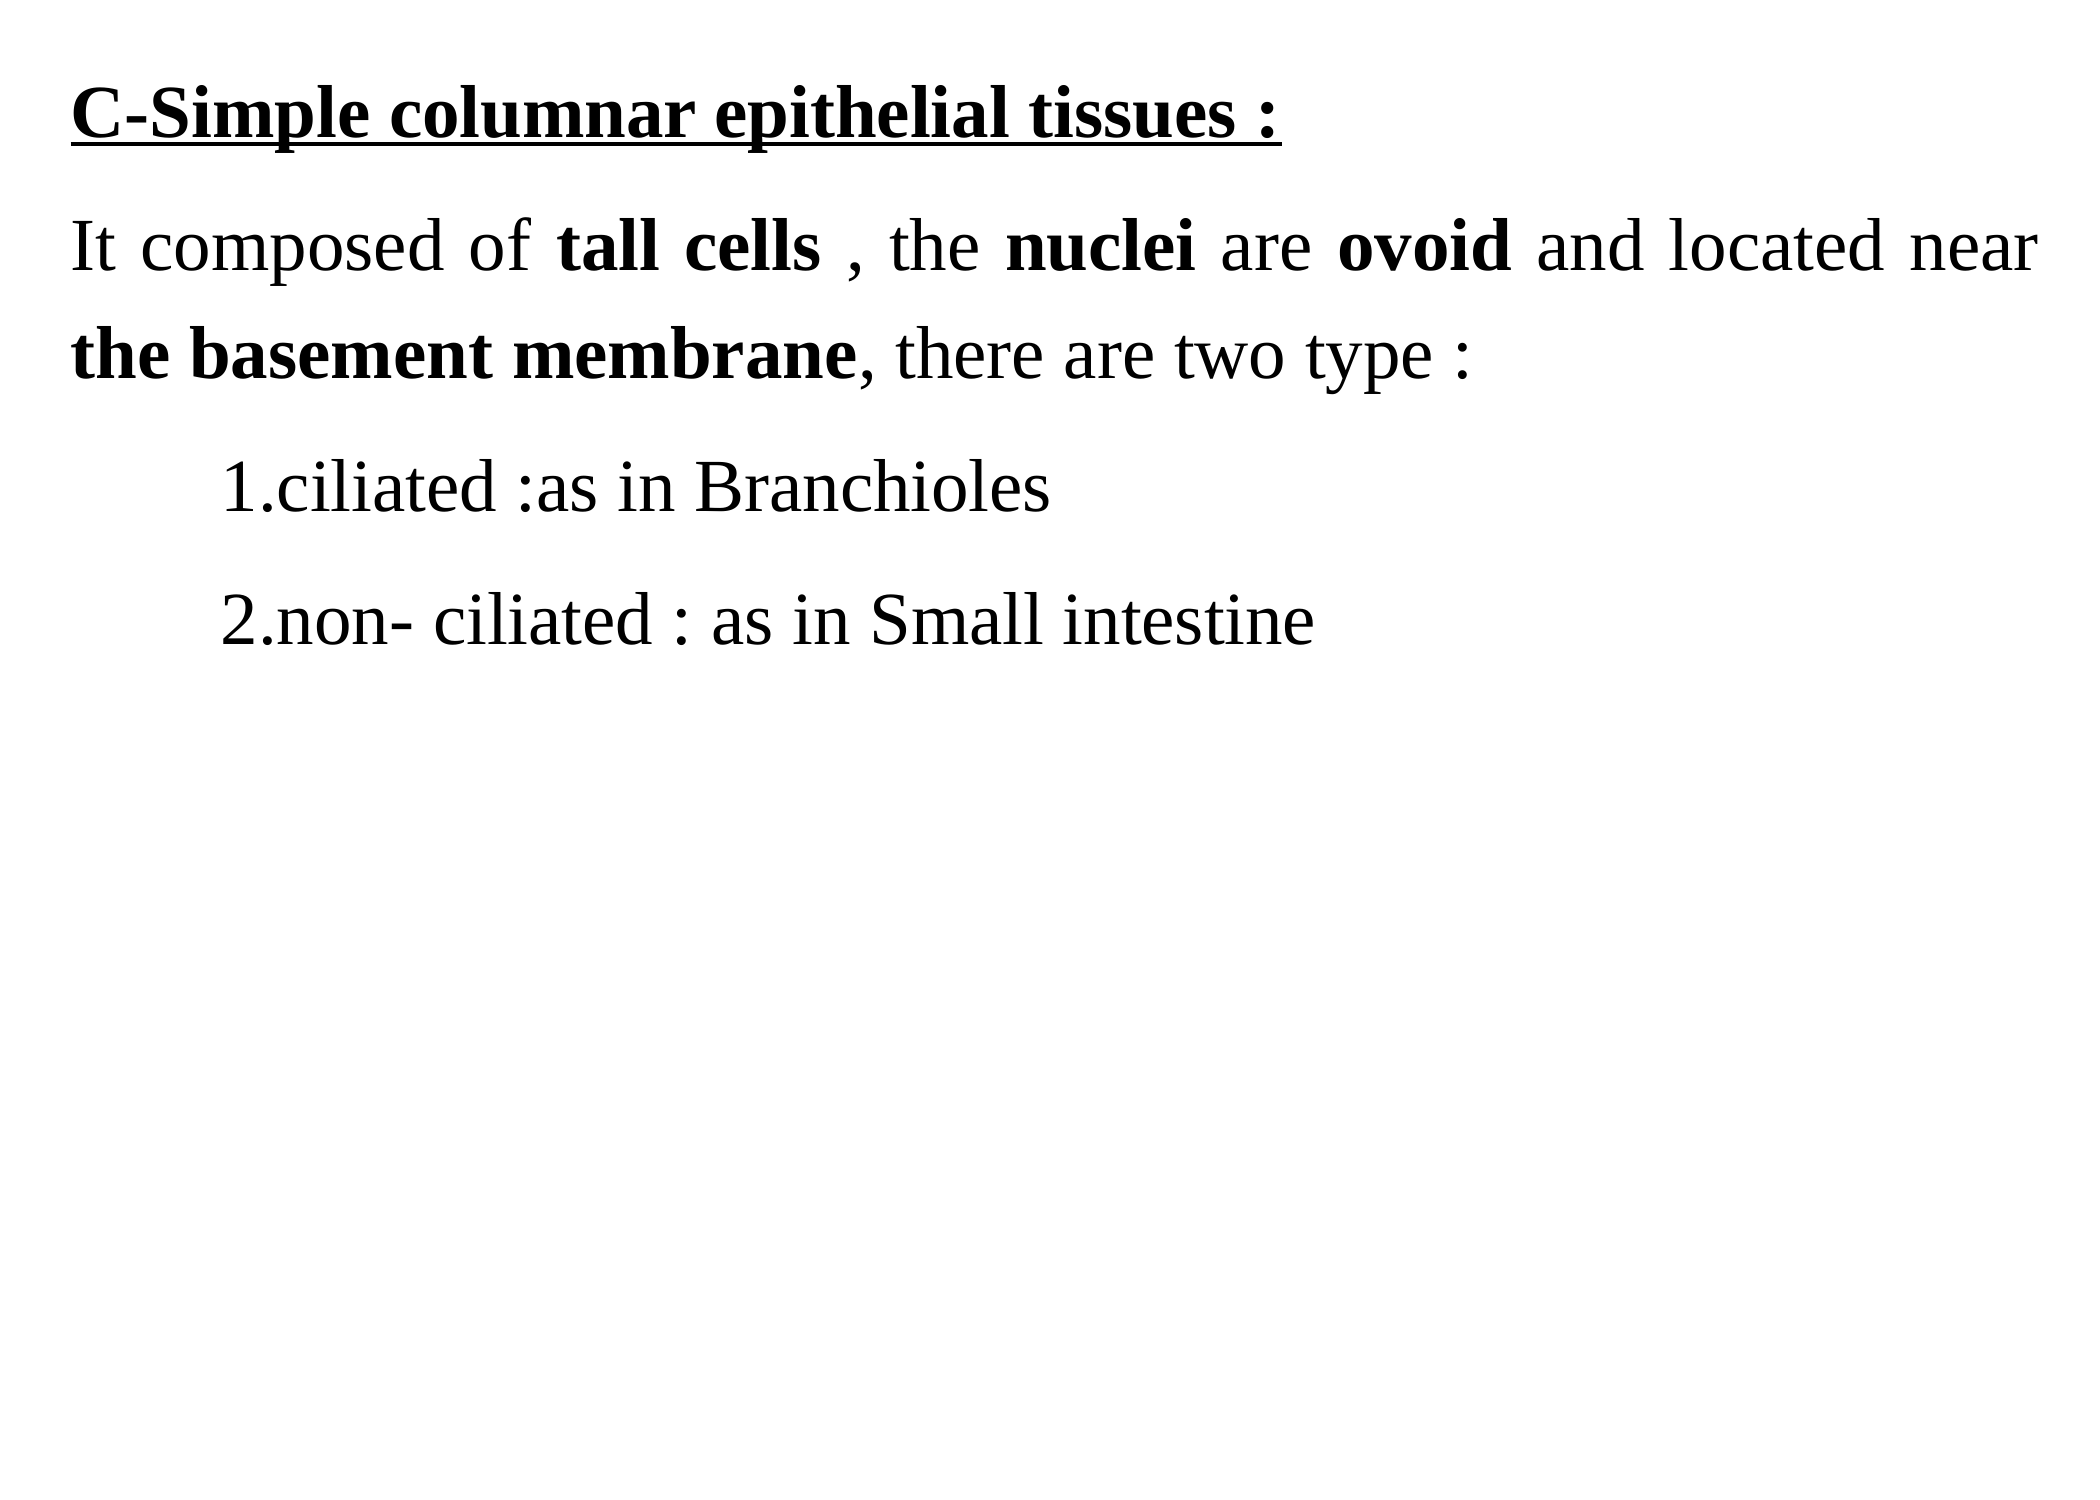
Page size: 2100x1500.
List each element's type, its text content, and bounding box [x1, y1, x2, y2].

list C-Simple columnar epithelial tissues : It composed of tall cells , the nuclei are ovoid and located near the basement membrane, there are two type : 1.ciliated :as in Branchioles 2.non- ciliated : as in Small intestine [50, 34, 2060, 1435]
